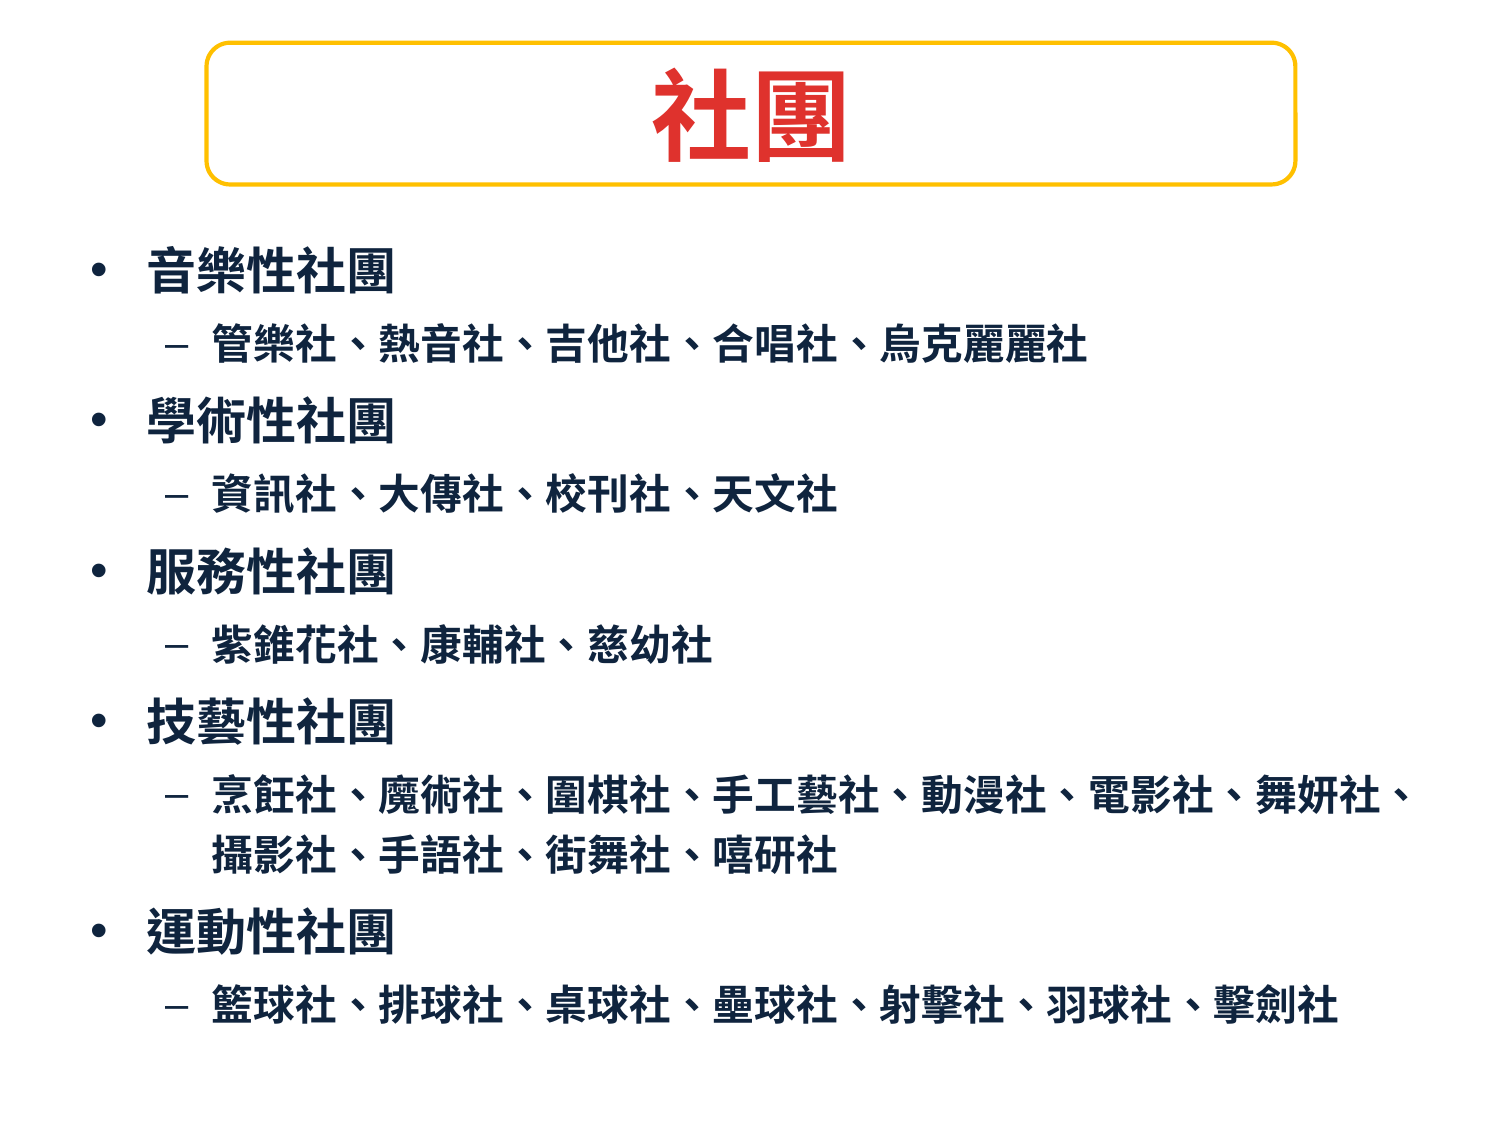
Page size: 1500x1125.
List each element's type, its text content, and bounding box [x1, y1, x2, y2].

text_box 社團 [206, 42, 1296, 185]
list 音樂性社團 管樂社、熱音社、吉他社、合唱社、烏克麗麗社 學術性社團 資訊社、大傳社、校刊社、天文社 服務性社團 紫錐花社、康輔社、慈幼社 技藝性社團 烹飪社、魔術社、圍棋社、手工藝社、動漫社、電影社、舞妍社、攝影社、手語社、街舞社、嘻研社 運動性社團 籃球社、排球社、桌球社、壘球社、射擊社、羽球社、擊劍社 [75, 219, 1425, 1076]
